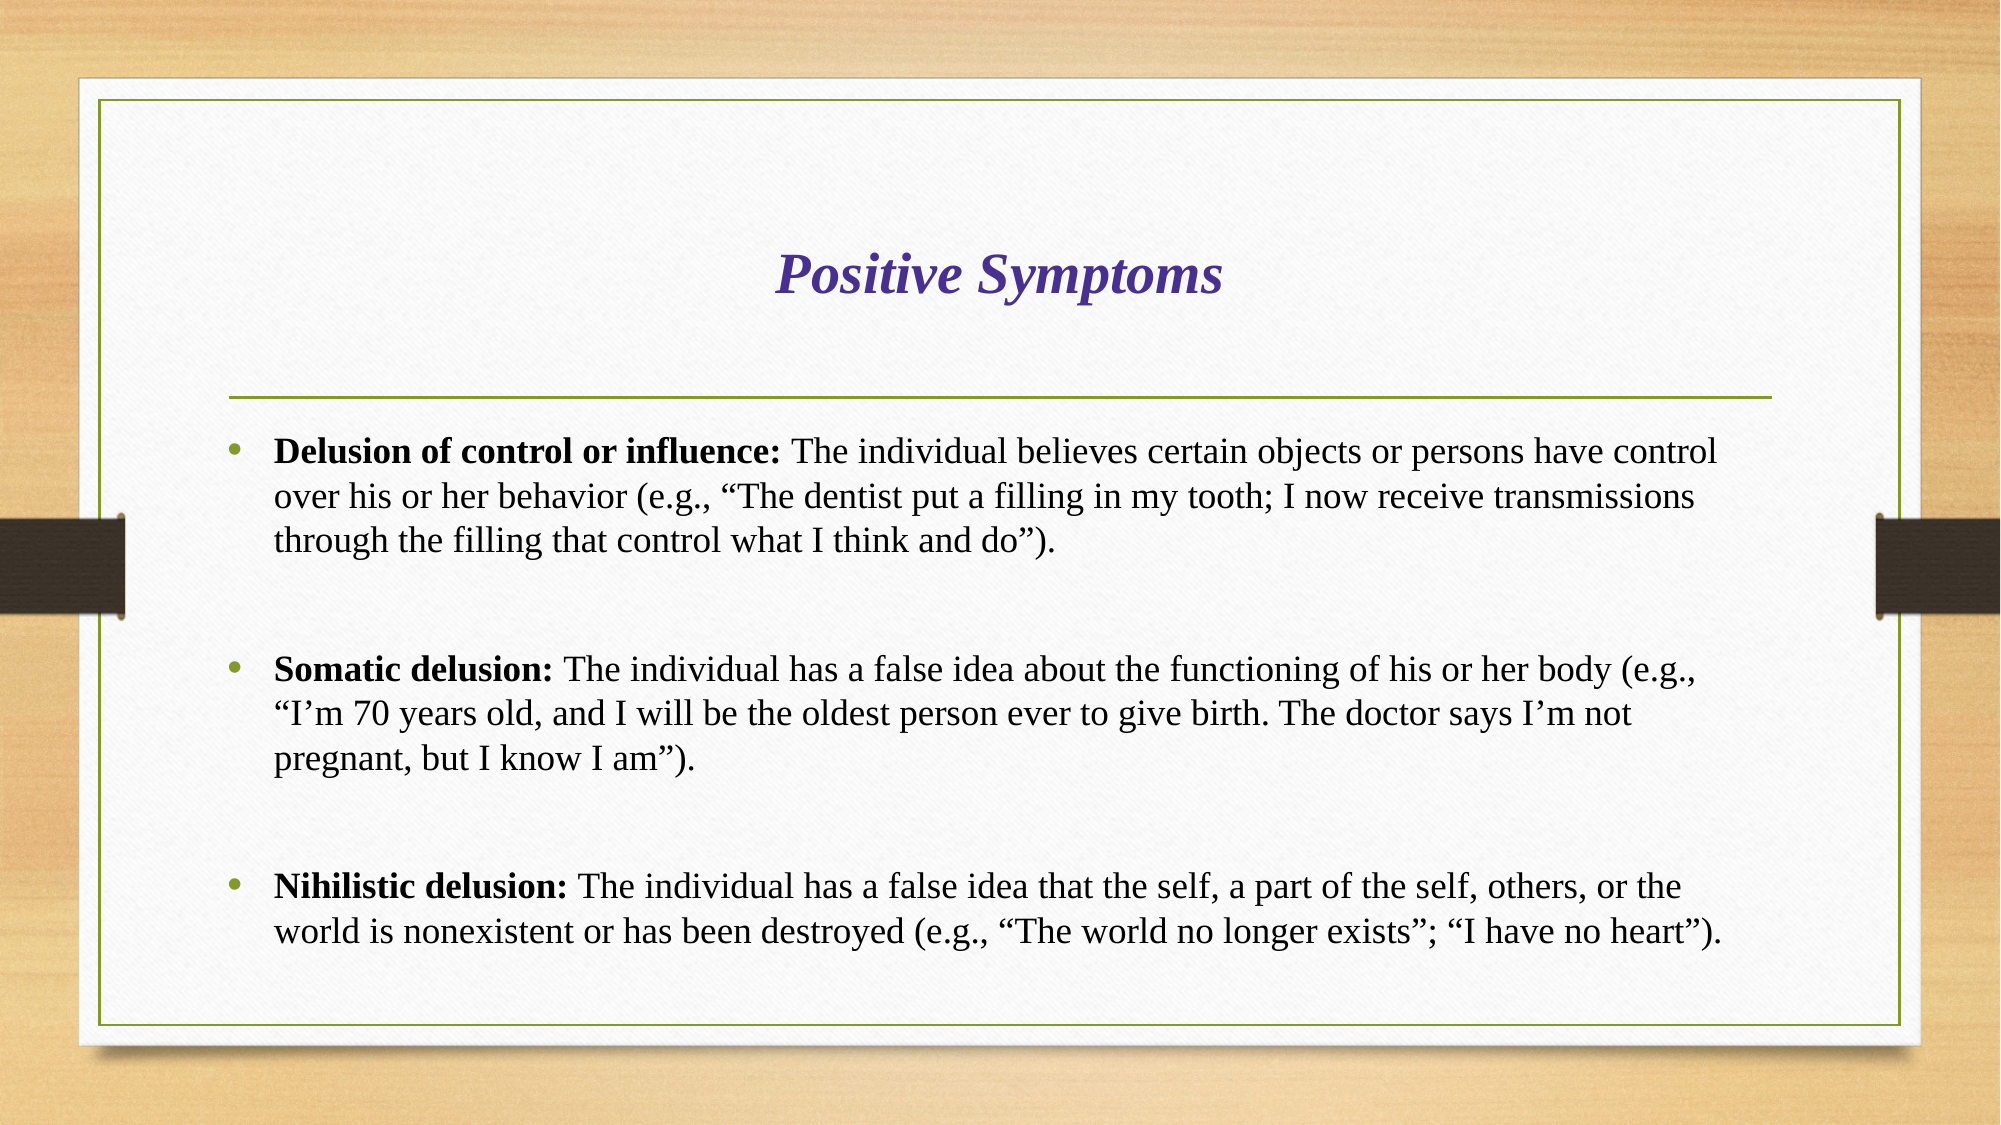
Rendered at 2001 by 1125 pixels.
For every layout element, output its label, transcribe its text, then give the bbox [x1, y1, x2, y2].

list Delusion of control or influence: The individual believes certain objects or persons have control over his or her behavior (e.g., “The dentist put a filling in my tooth; I now receive transmissions through the filling that control what I think and do”). Somatic delusion: The individual has a false idea about the functioning of his or her body (e.g., “I’m 70 years old, and I will be the oldest person ever to give birth. The doctor says I’m not pregnant, but I know I am”). Nihilistic delusion: The individual has a false idea that the self, a part of the self, others, or the world is nonexistent or has been destroyed (e.g., “The world no longer exists”; “I have no heart”). [212, 419, 1788, 964]
title Positive Symptoms [212, 161, 1788, 375]
picture [0, 0, 2001, 1125]
